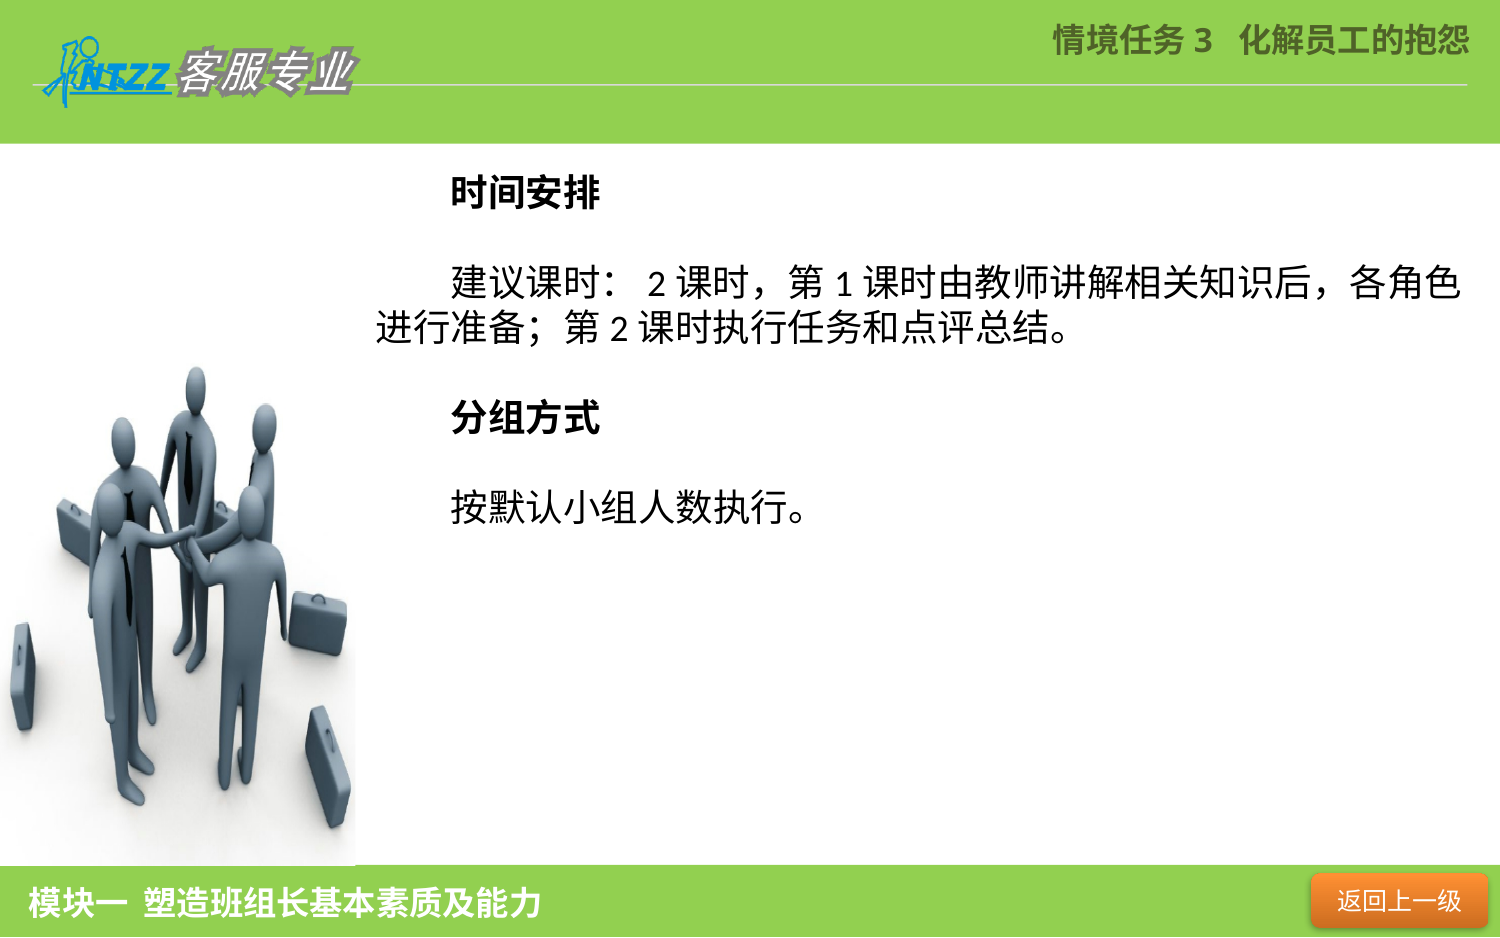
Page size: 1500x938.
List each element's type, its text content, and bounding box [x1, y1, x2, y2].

text_box 返回上一级 [1311, 873, 1489, 929]
picture [74, 48, 86, 66]
picture [82, 40, 96, 55]
picture [0, 350, 356, 866]
picture [74, 64, 84, 87]
text_box 情境任务3 化解员工的抱怨 [947, 13, 1483, 65]
text_box 模块一 塑造班组长基本素质及能力 [17, 876, 727, 928]
text_box 时间安排 建议课时：2课时，第1课时由教师讲解相关知识后，各角色进行准备；第2课时执行任务和点评总结。 分组方式 按默认小组人数执行。 [360, 161, 1483, 537]
picture [40, 36, 85, 108]
text_box [0, 864, 1500, 937]
text_box [0, 0, 1500, 144]
picture [67, 36, 362, 108]
picture [101, 73, 111, 85]
picture [63, 44, 75, 72]
picture [85, 85, 92, 91]
